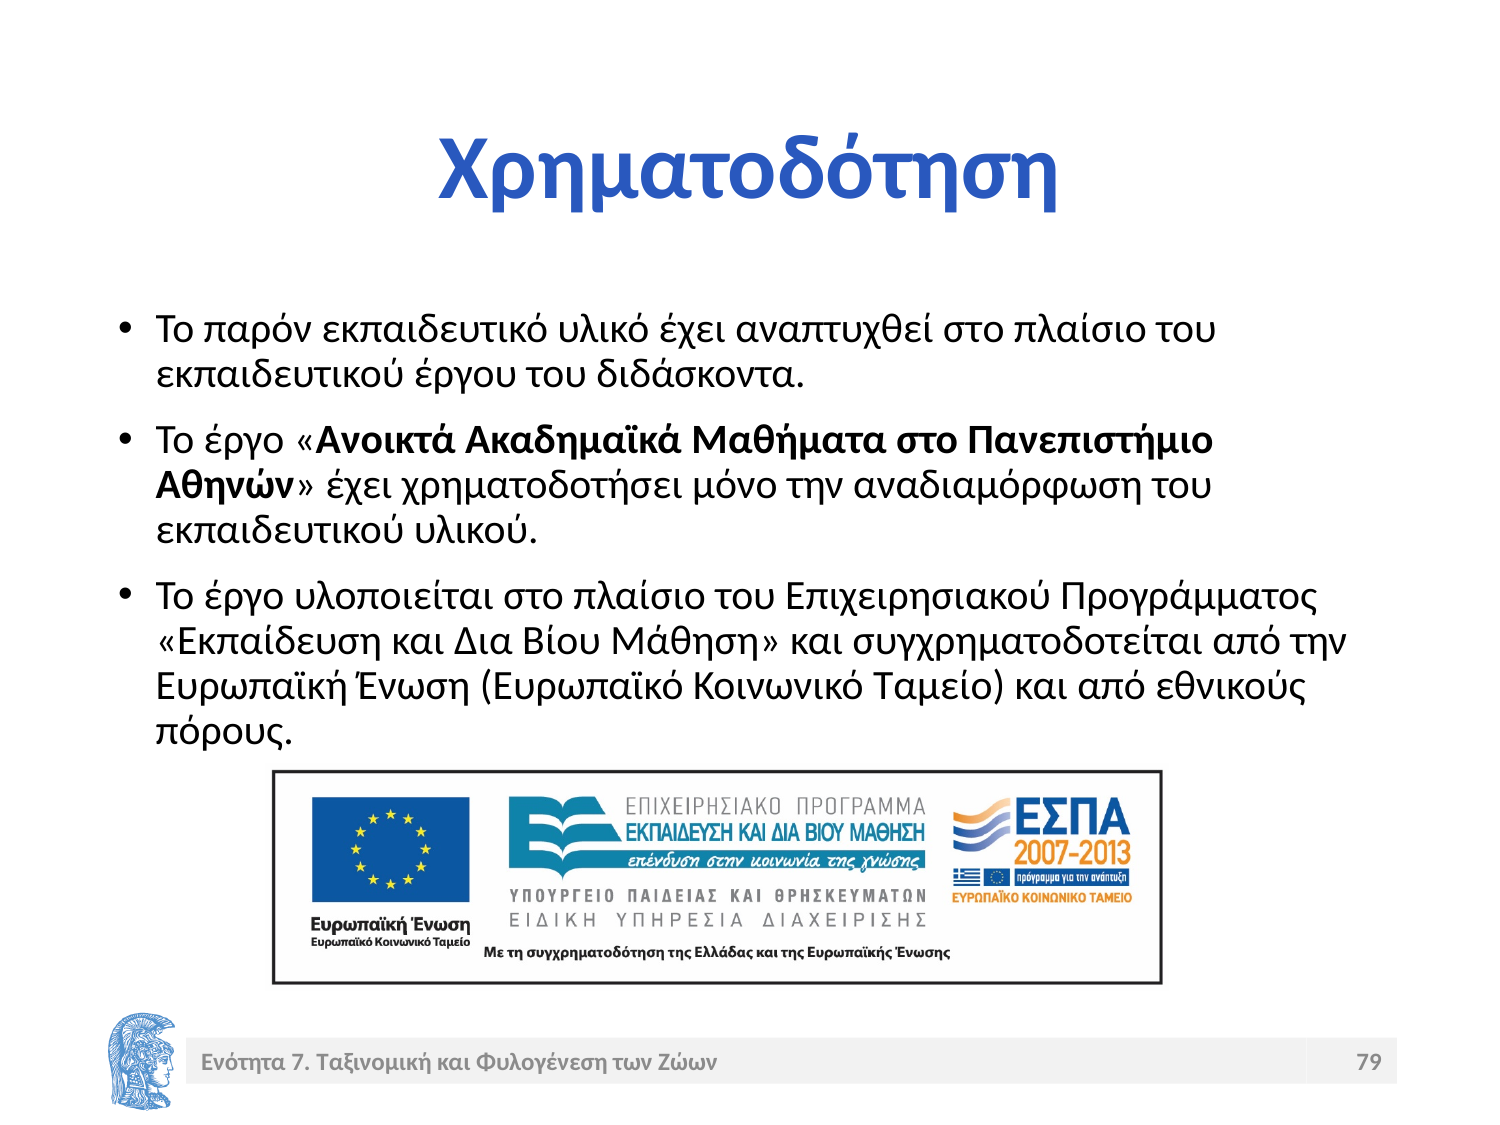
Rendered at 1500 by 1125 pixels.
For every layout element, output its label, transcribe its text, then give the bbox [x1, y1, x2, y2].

title Χρηματοδότηση [103, 59, 1397, 278]
picture [265, 763, 1169, 991]
footer Ενότητα 7. Ταξινομική και Φυλογένεση των Ζώων [186, 1037, 1306, 1084]
list Το παρόν εκπαιδευτικό υλικό έχει αναπτυχθεί στo πλαίσιo του εκπαιδευτικού έργου του διδάσκοντα. Το έργο «Ανοικτά Ακαδημαϊκά Μαθήματα στο Πανεπιστήμιο Αθηνών» έχει χρηματοδοτήσει μόνο την αναδιαμόρφωση του εκπαιδευτικού υλικού. Το έργο υλοποιείται στο πλαίσιο του Επιχειρησιακού Προγράμματος «Εκπαίδευση και Δια Βίου Μάθηση» και συγχρηματοδοτείται από την Ευρωπαϊκή Ένωση (Ευρωπαϊκό Κοινωνικό Ταμείο) και από εθνικούς πόρους. [103, 299, 1397, 1014]
picture [103, 1014, 186, 1114]
slide_number 79 [1306, 1037, 1397, 1084]
